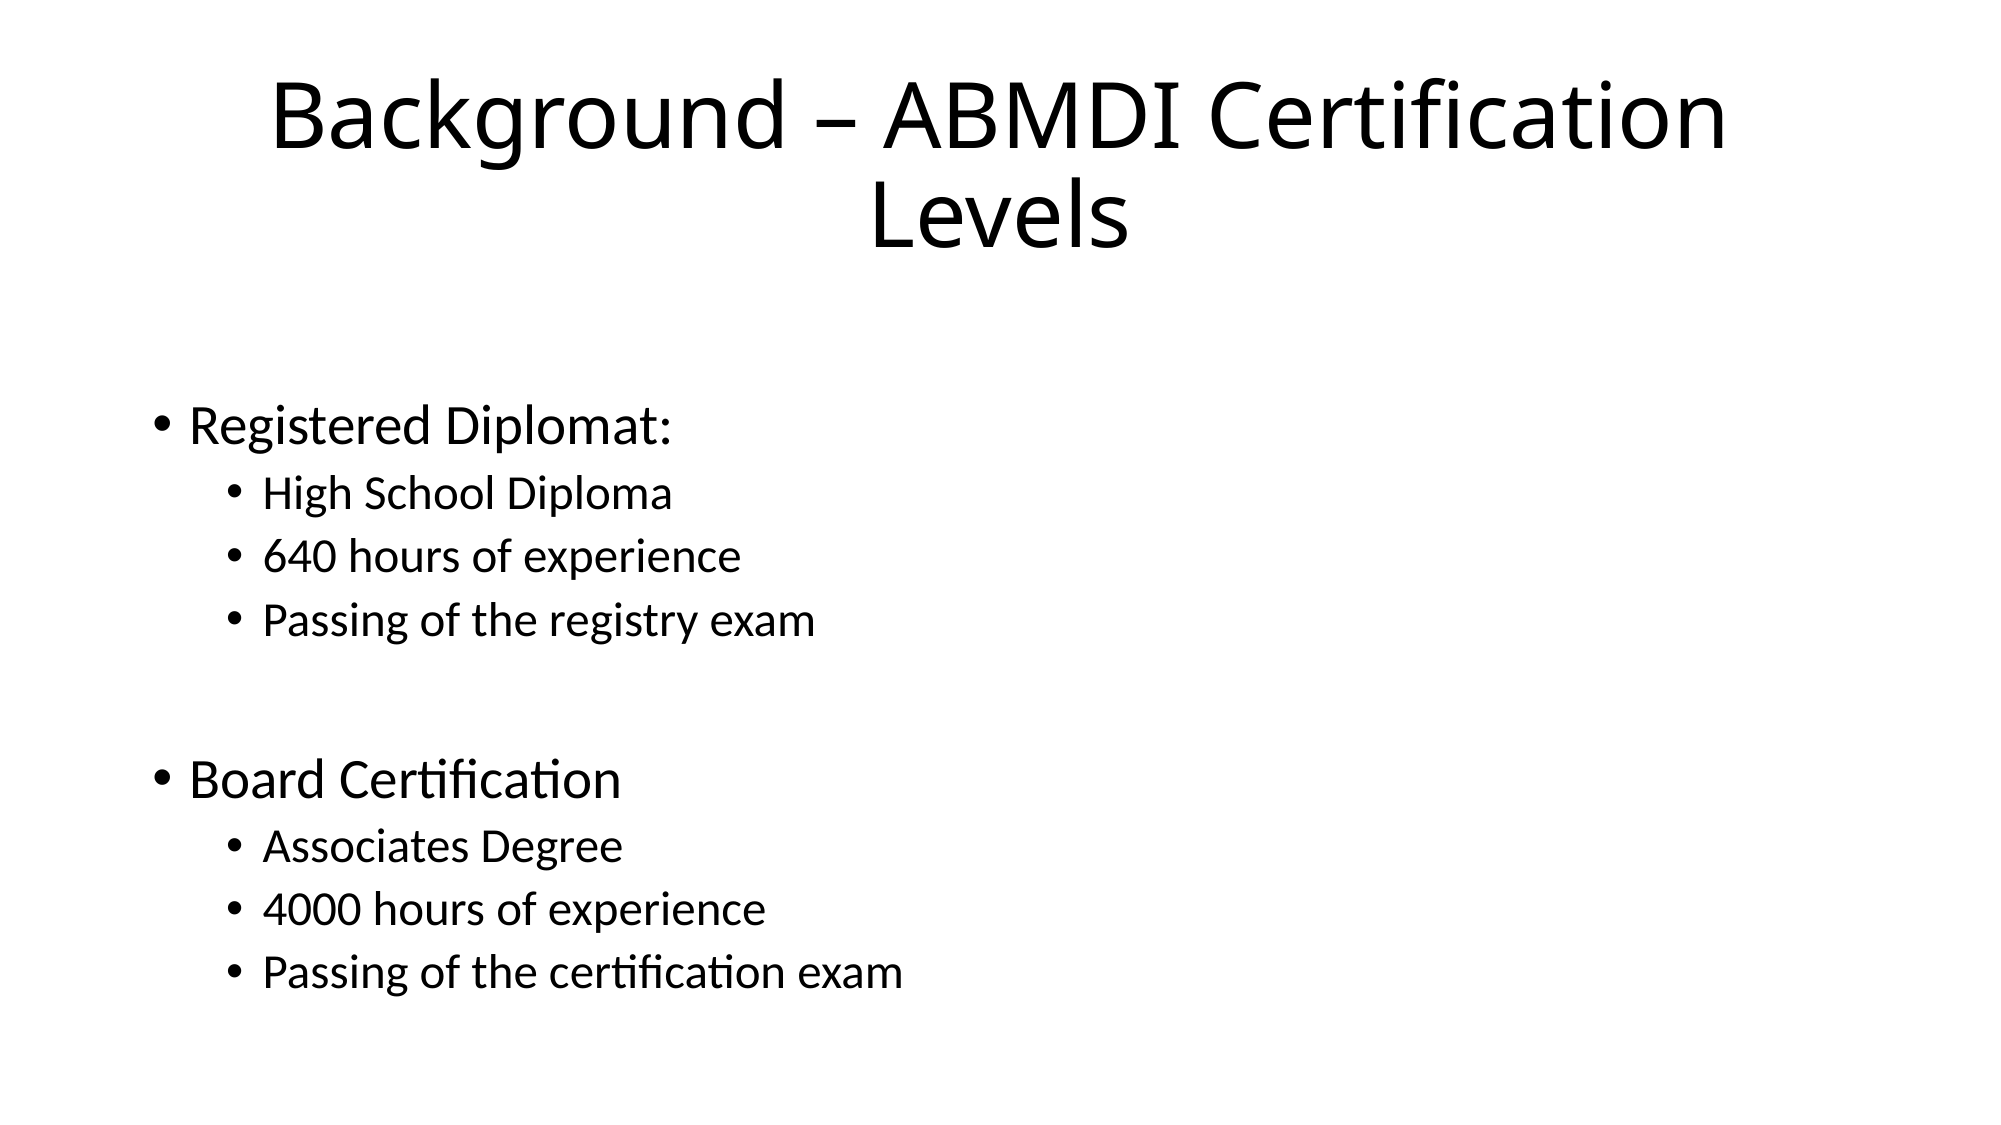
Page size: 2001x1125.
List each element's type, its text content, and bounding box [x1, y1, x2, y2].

title Background – ABMDI Certification Levels [137, 59, 1863, 278]
list Registered Diplomat: High School Diploma 640 hours of experience Passing of the registry exam Board Certification Associates Degree 4000 hours of experience Passing of the certification exam [137, 299, 1863, 1014]
